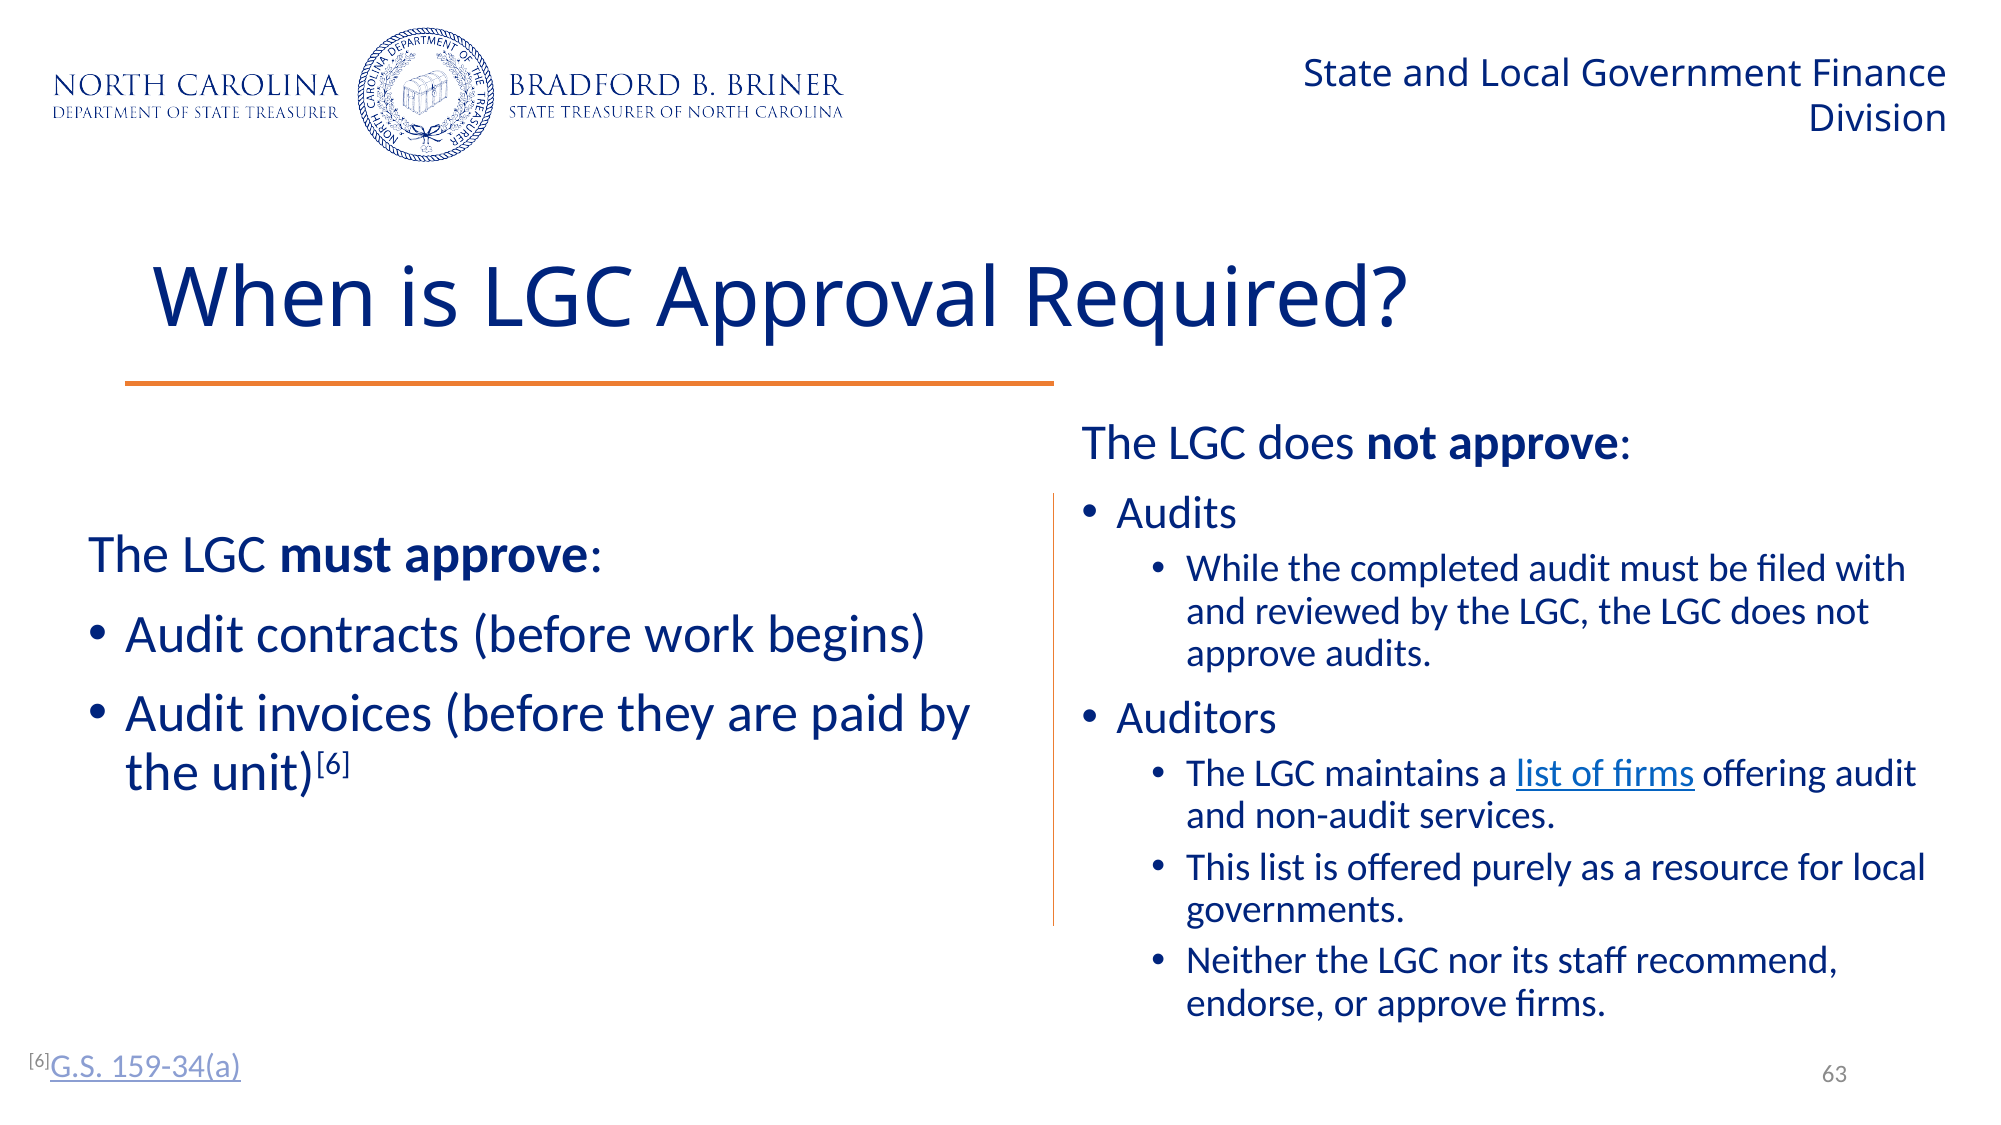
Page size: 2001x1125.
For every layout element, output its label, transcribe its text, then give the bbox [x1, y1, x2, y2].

title When is LGC Approval Required? [137, 247, 1863, 352]
footer [6]G.S. 159-34(a) [13, 1034, 1242, 1095]
picture [51, 27, 852, 162]
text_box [0, 0, 2000, 180]
slide_number 63 [1412, 1042, 1863, 1103]
text_box The LGC does not approve: Audits While the completed audit must be filed with and reviewed by the LGC, the LGC does not approve audits. Auditors The LGC maintains a list of firms offering audit and non-audit services. This list is offered purely as a resource for local governments. Neither the LGC nor its staff recommend, endorse, or approve firms. [1066, 409, 1982, 1037]
list The LGC must approve: Audit contracts (before work begins) Audit invoices (before they are paid by the unit)[6] [73, 518, 1043, 829]
